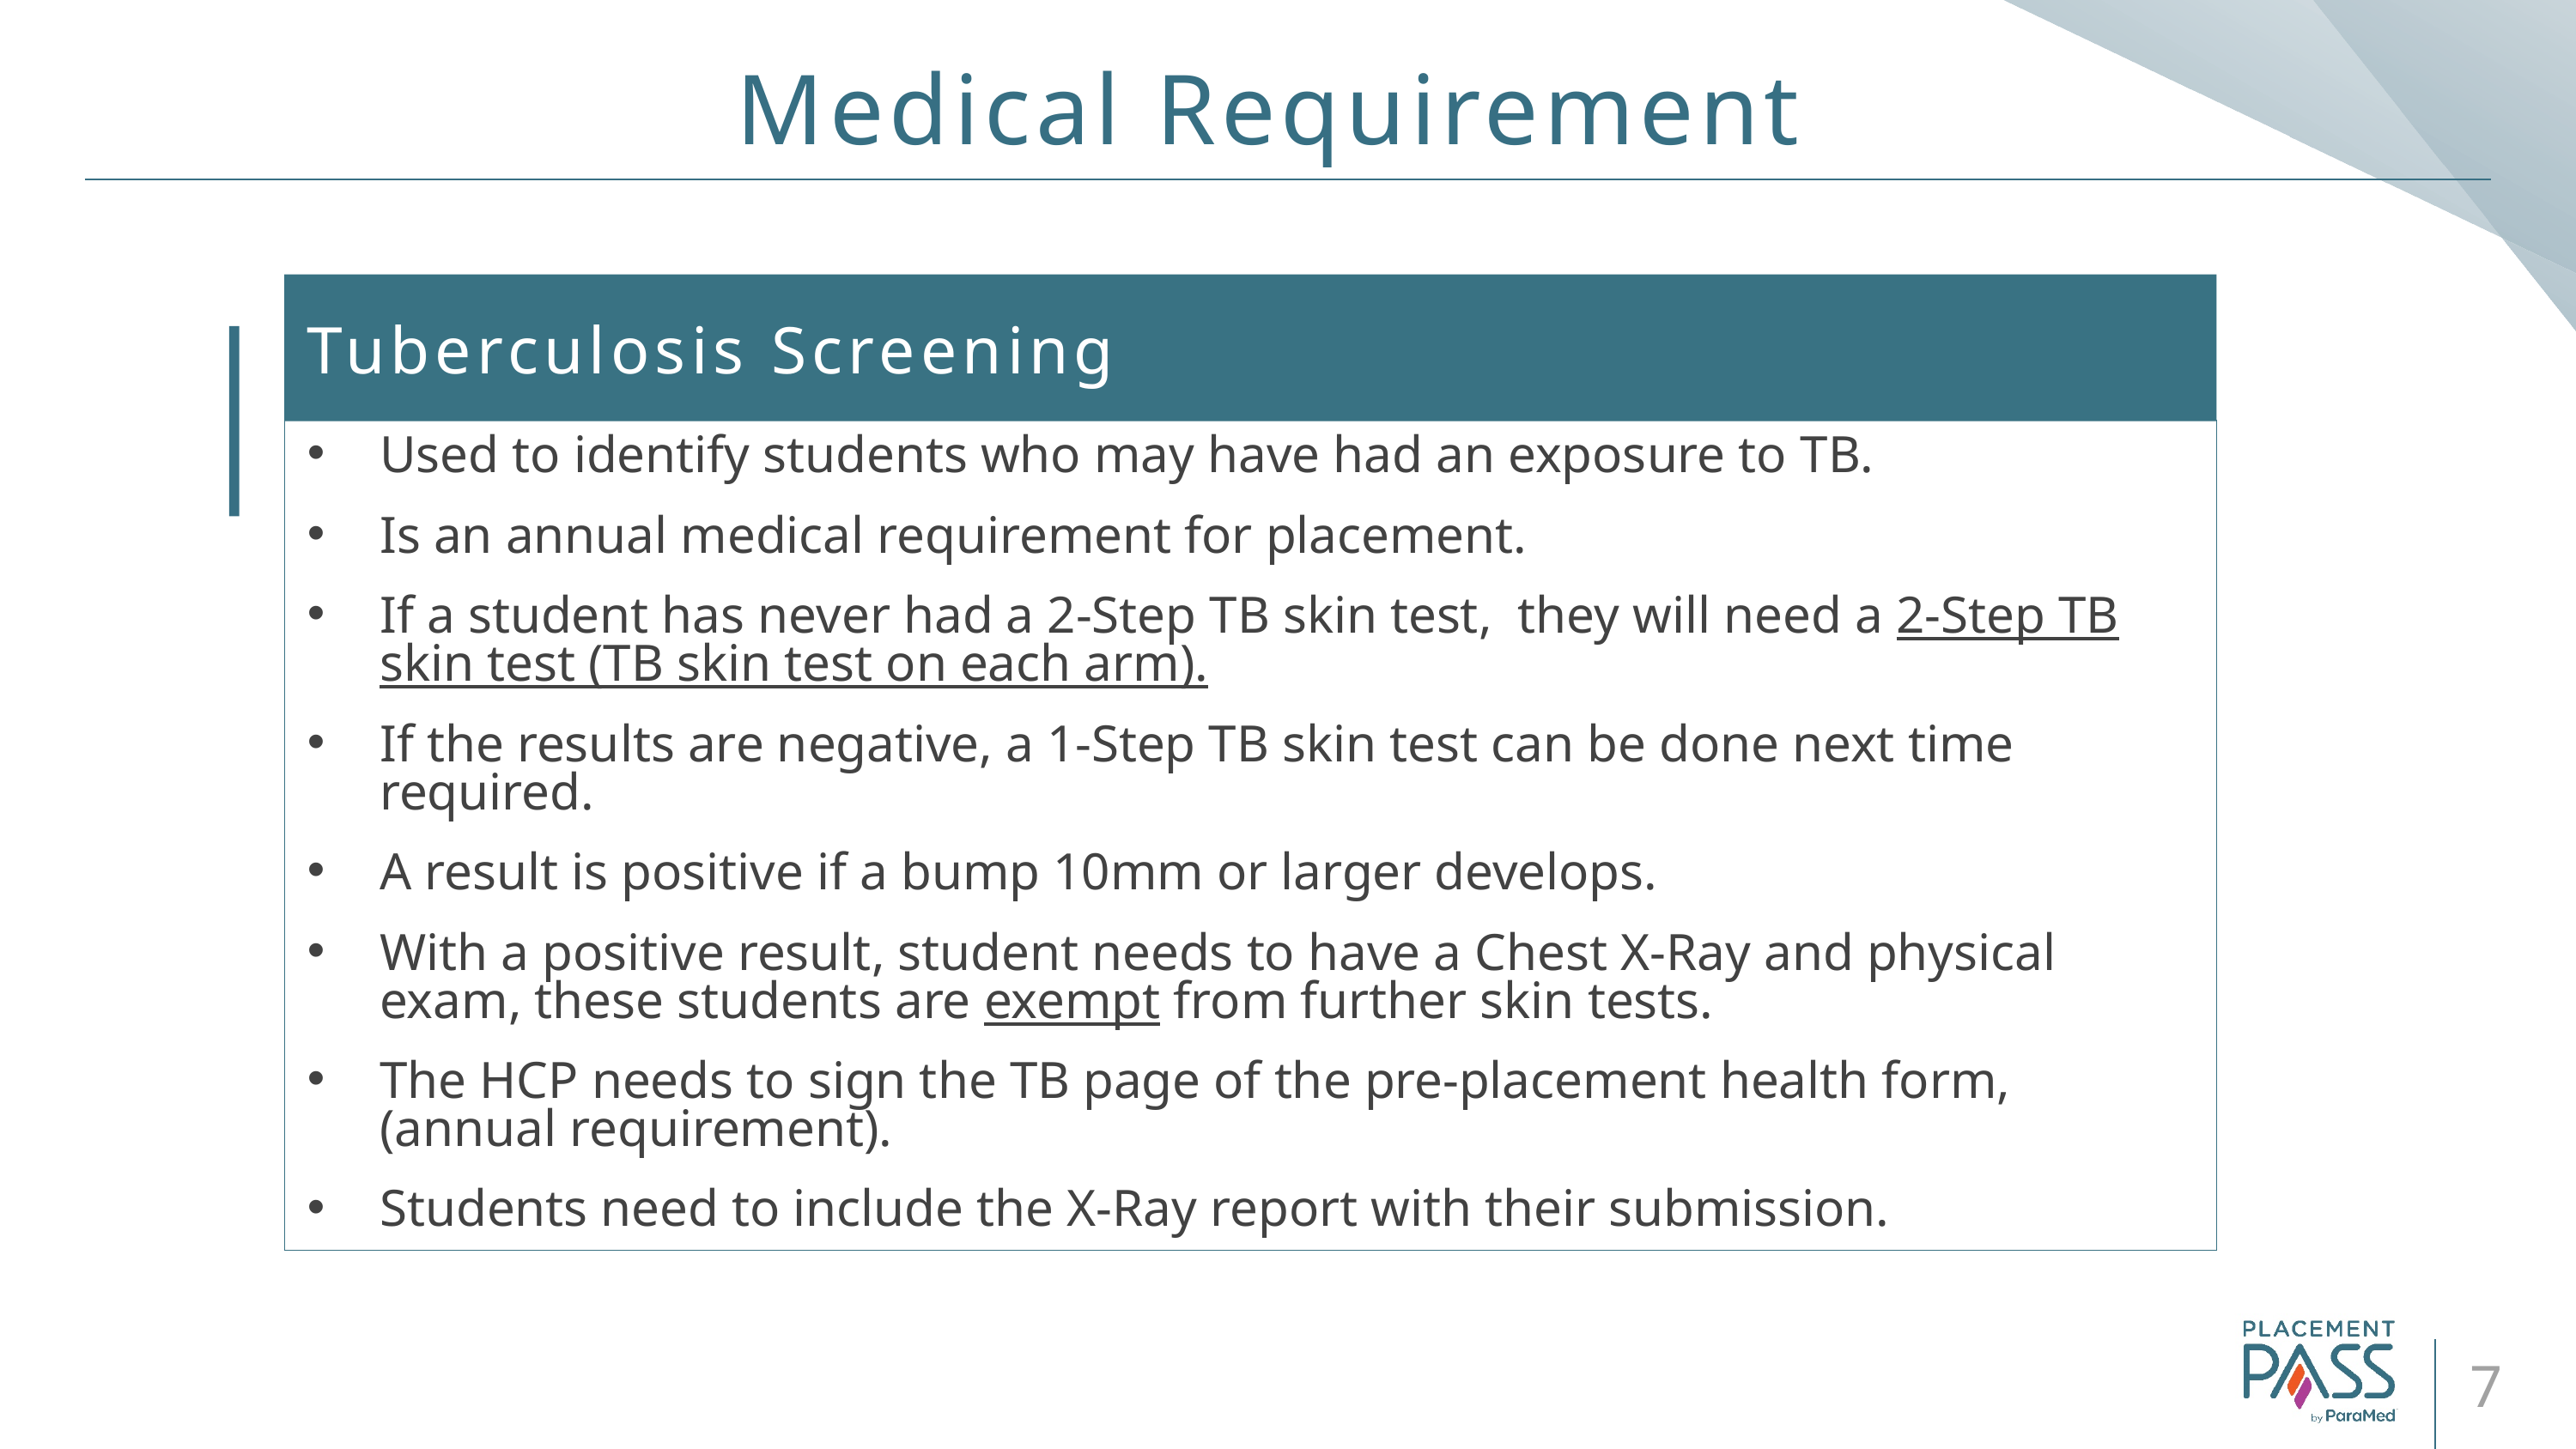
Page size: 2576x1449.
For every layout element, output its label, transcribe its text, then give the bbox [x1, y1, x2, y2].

slide_number 7 [2446, 1350, 2575, 1428]
title Medical Requirement [89, 27, 2448, 186]
list Used to identify students who may have had an exposure to TB. Is an annual medical requirement for placement. If a student has never had a 2-Step TB skin test, they will need a 2-Step TB skin test (TB skin test on each arm). If the results are negative, a 1-Step TB skin test can be done next time required. A result is positive if a bump 10mm or larger develops. With a positive result, student needs to have a Chest X-Ray and physical exam, these students are exempt from further skin tests. The HCP needs to sign the TB page of the pre-placement health form, (annual requirement). Students need to include the X-Ray report with their submission. [284, 420, 2217, 1251]
picture [2216, 1304, 2424, 1440]
list Tuberculosis Screening [284, 274, 2217, 420]
